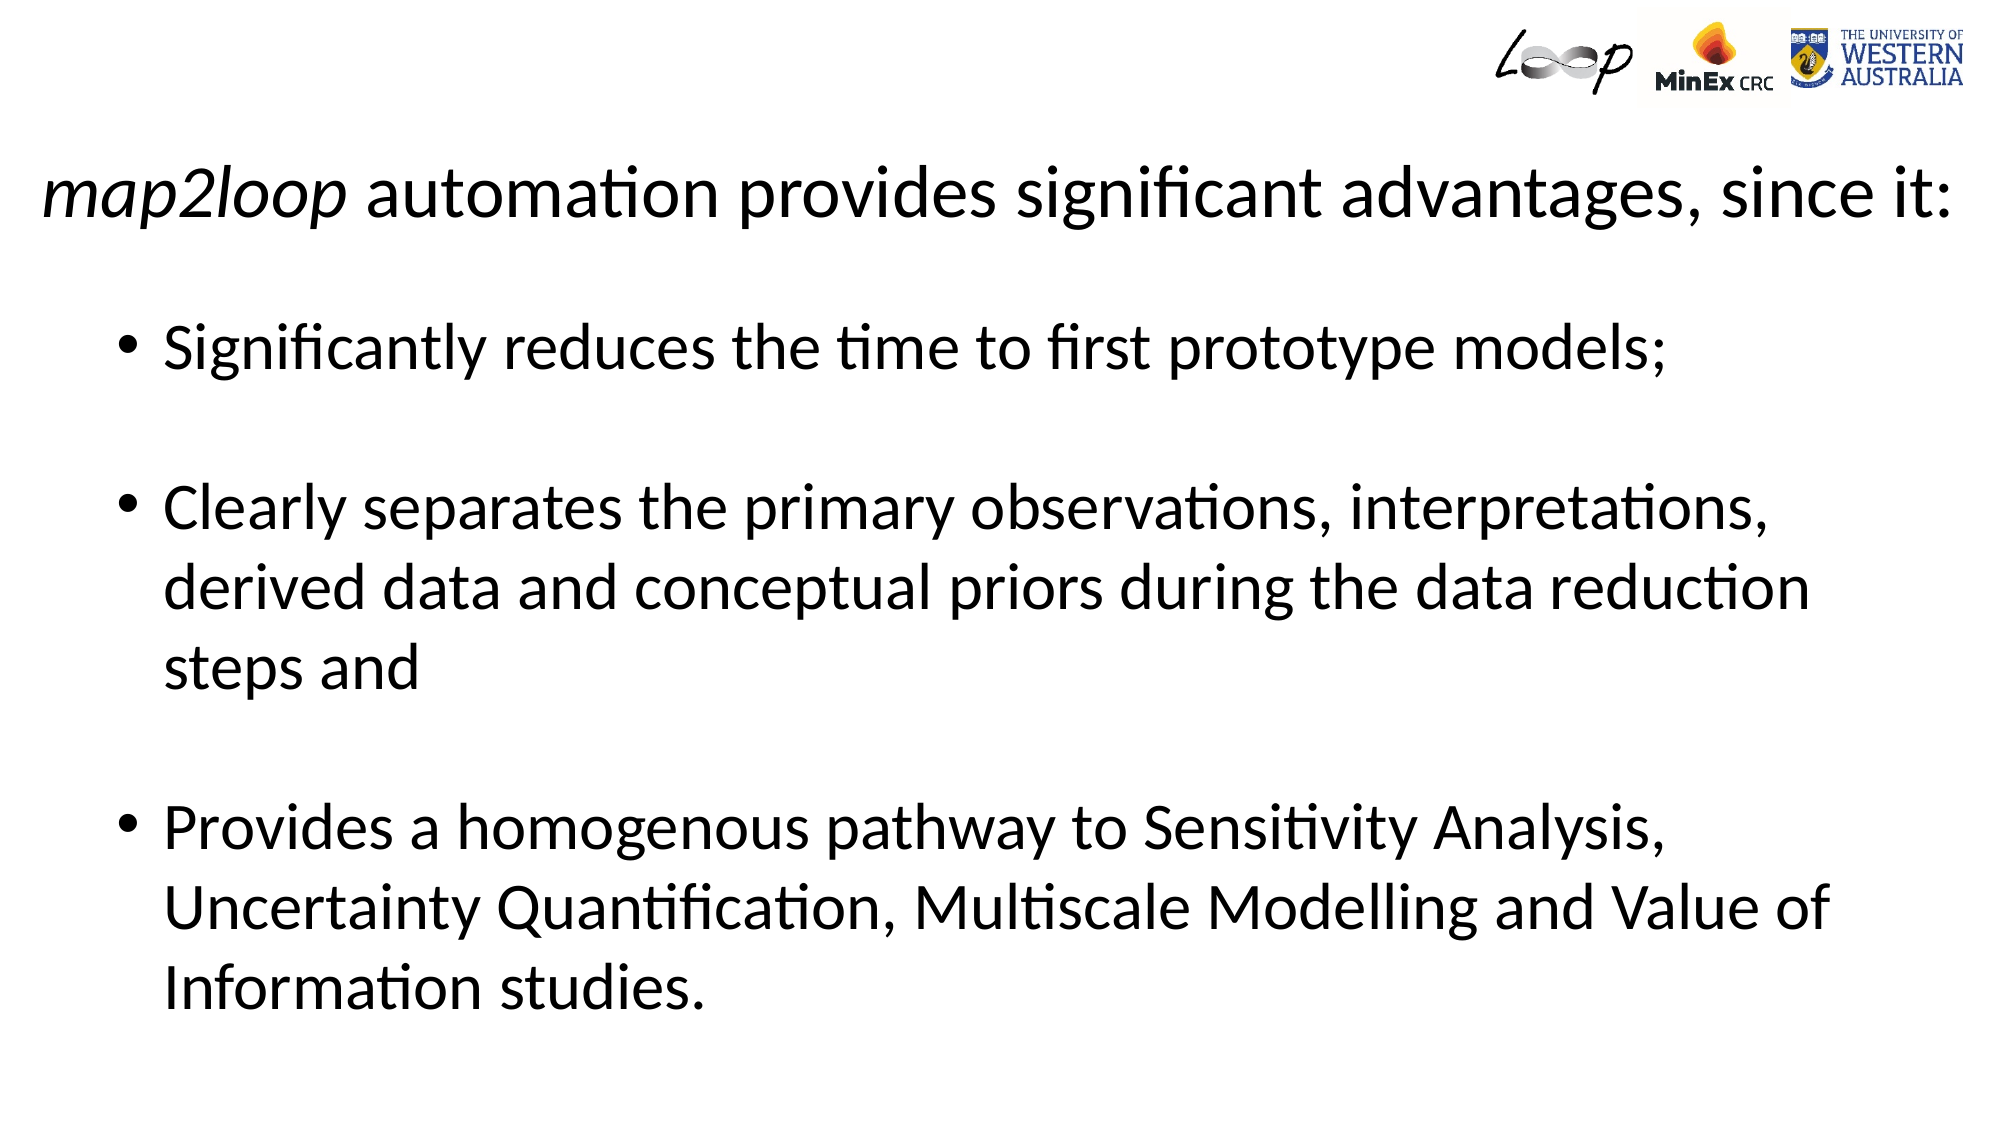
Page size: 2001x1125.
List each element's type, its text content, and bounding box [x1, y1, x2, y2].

text_box map2loop automation provides significant advantages, since it: Significantly reduces the time to first prototype models; Clearly separates the primary observations, interpretations, derived data and conceptual priors during the data reduction steps and Provides a homogenous pathway to Sensitivity Analysis, Uncertainty Quantification, Multiscale Modelling and Value of Information studies. [26, 135, 1978, 1030]
picture [1637, 7, 1963, 108]
picture [1493, 27, 1635, 97]
